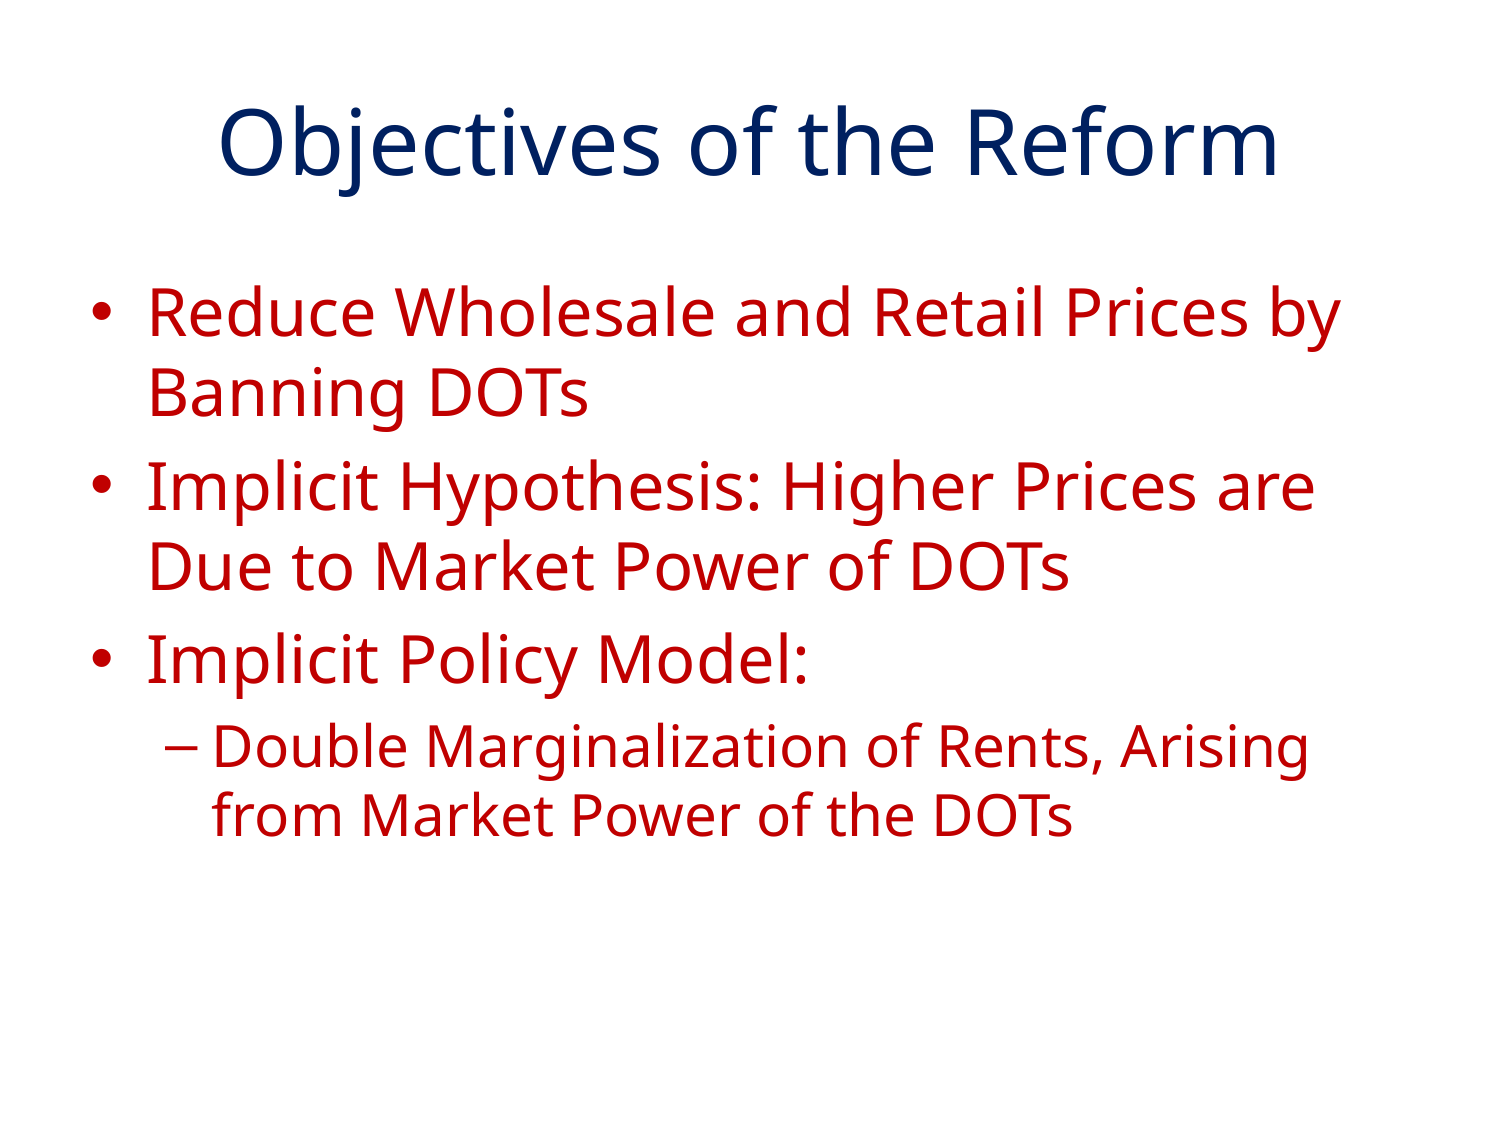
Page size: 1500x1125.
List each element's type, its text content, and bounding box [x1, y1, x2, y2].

list Reduce Wholesale and Retail Prices by Banning DOTs Implicit Hypothesis: Higher Prices are Due to Market Power of DOTs Implicit Policy Model: Double Marginalization of Rents, Arising from Market Power of the DOTs [75, 262, 1425, 1005]
title Objectives of the Reform [75, 45, 1425, 233]
